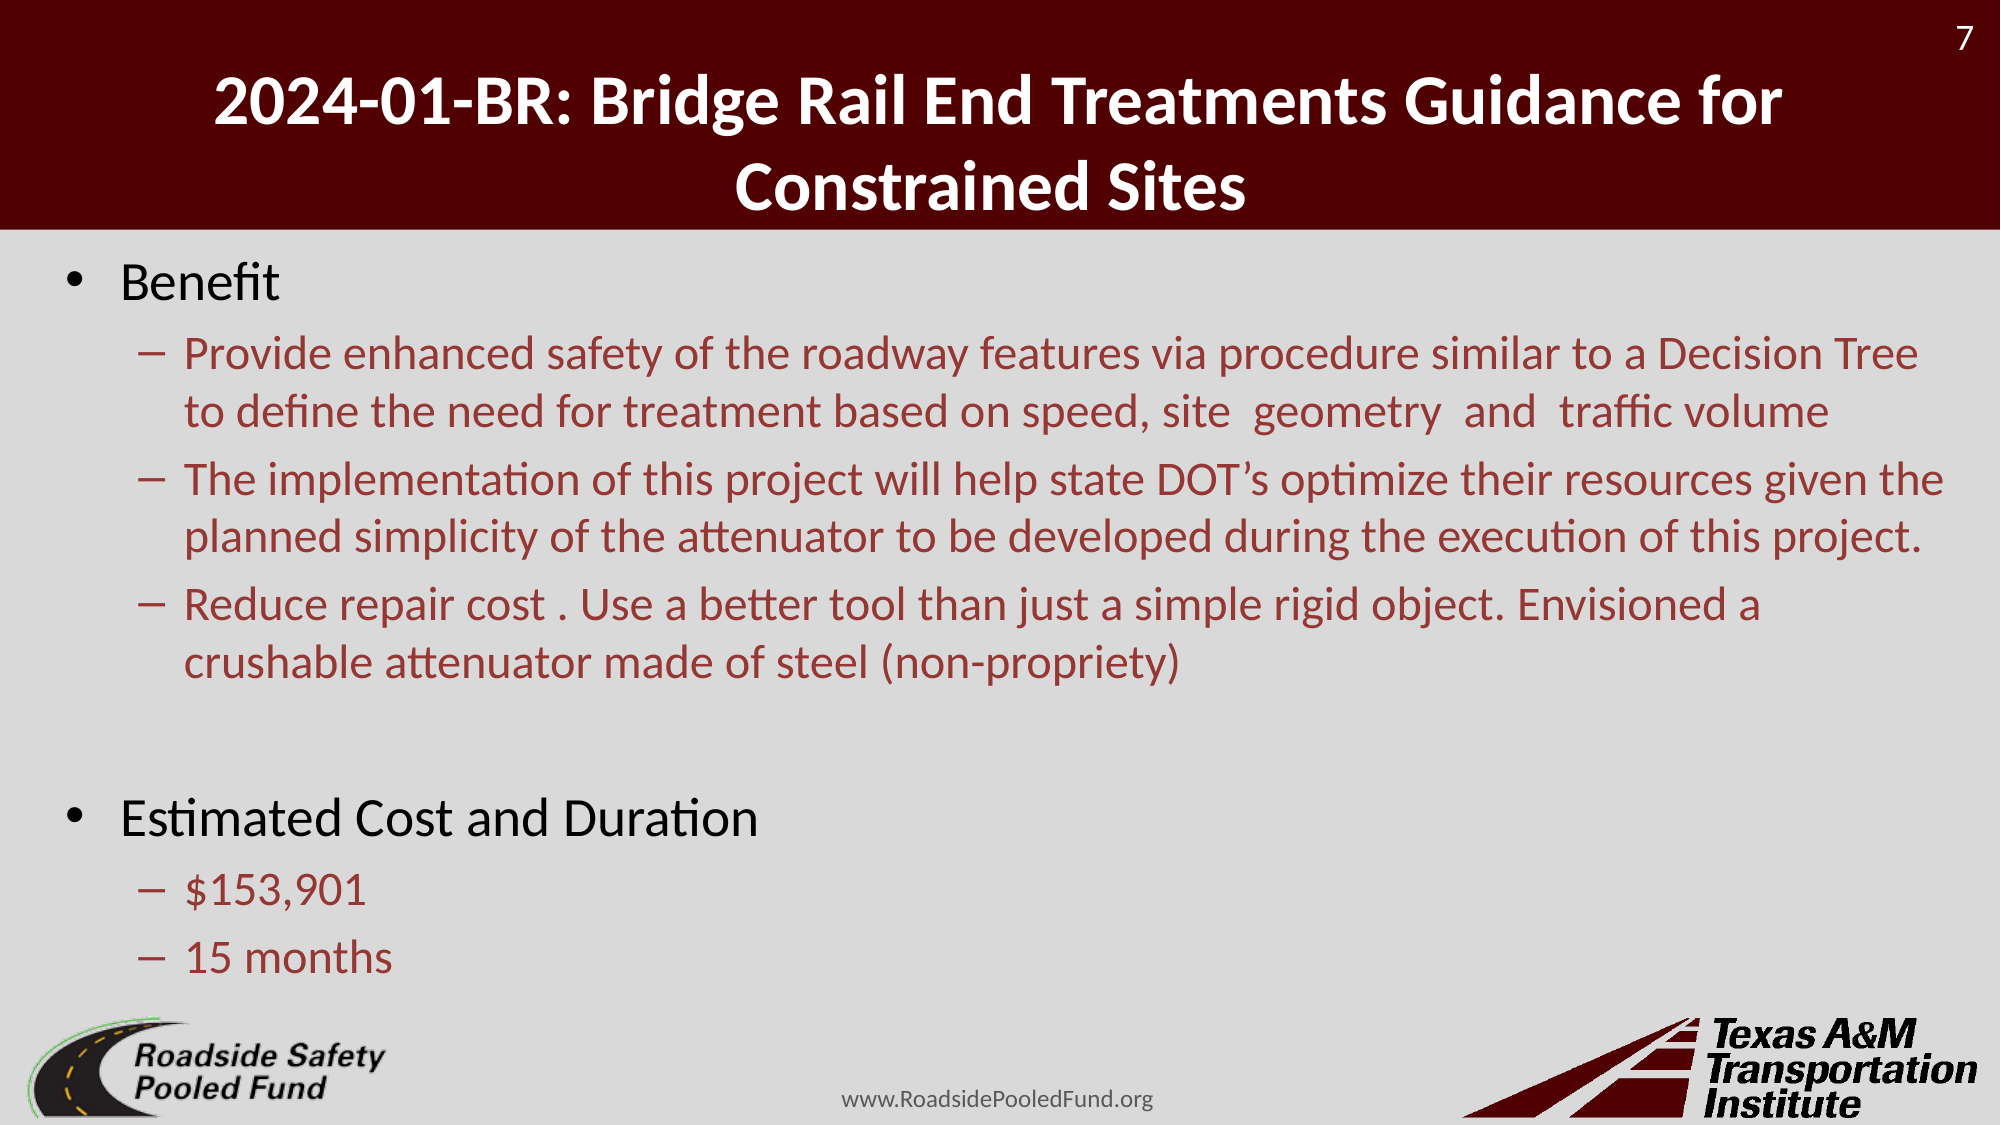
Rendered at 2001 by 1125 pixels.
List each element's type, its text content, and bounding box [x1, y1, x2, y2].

title 2024-01-BR: Bridge Rail End Treatments Guidance for Constrained Sites [99, 45, 1900, 233]
list Benefit Provide enhanced safety of the roadway features via procedure similar to a Decision Tree to define the need for treatment based on speed, site geometry and traffic volume The implementation of this project will help state DOT’s optimize their resources given the planned simplicity of the attenuator to be developed during the execution of this project. Reduce repair cost . Use a better tool than just a simple rigid object. Envisioned a crushable attenuator made of steel (non-propriety) Estimated Cost and Duration $153,901 15 months [50, 237, 1963, 1013]
picture [23, 1016, 390, 1119]
picture [1462, 1018, 1977, 1118]
